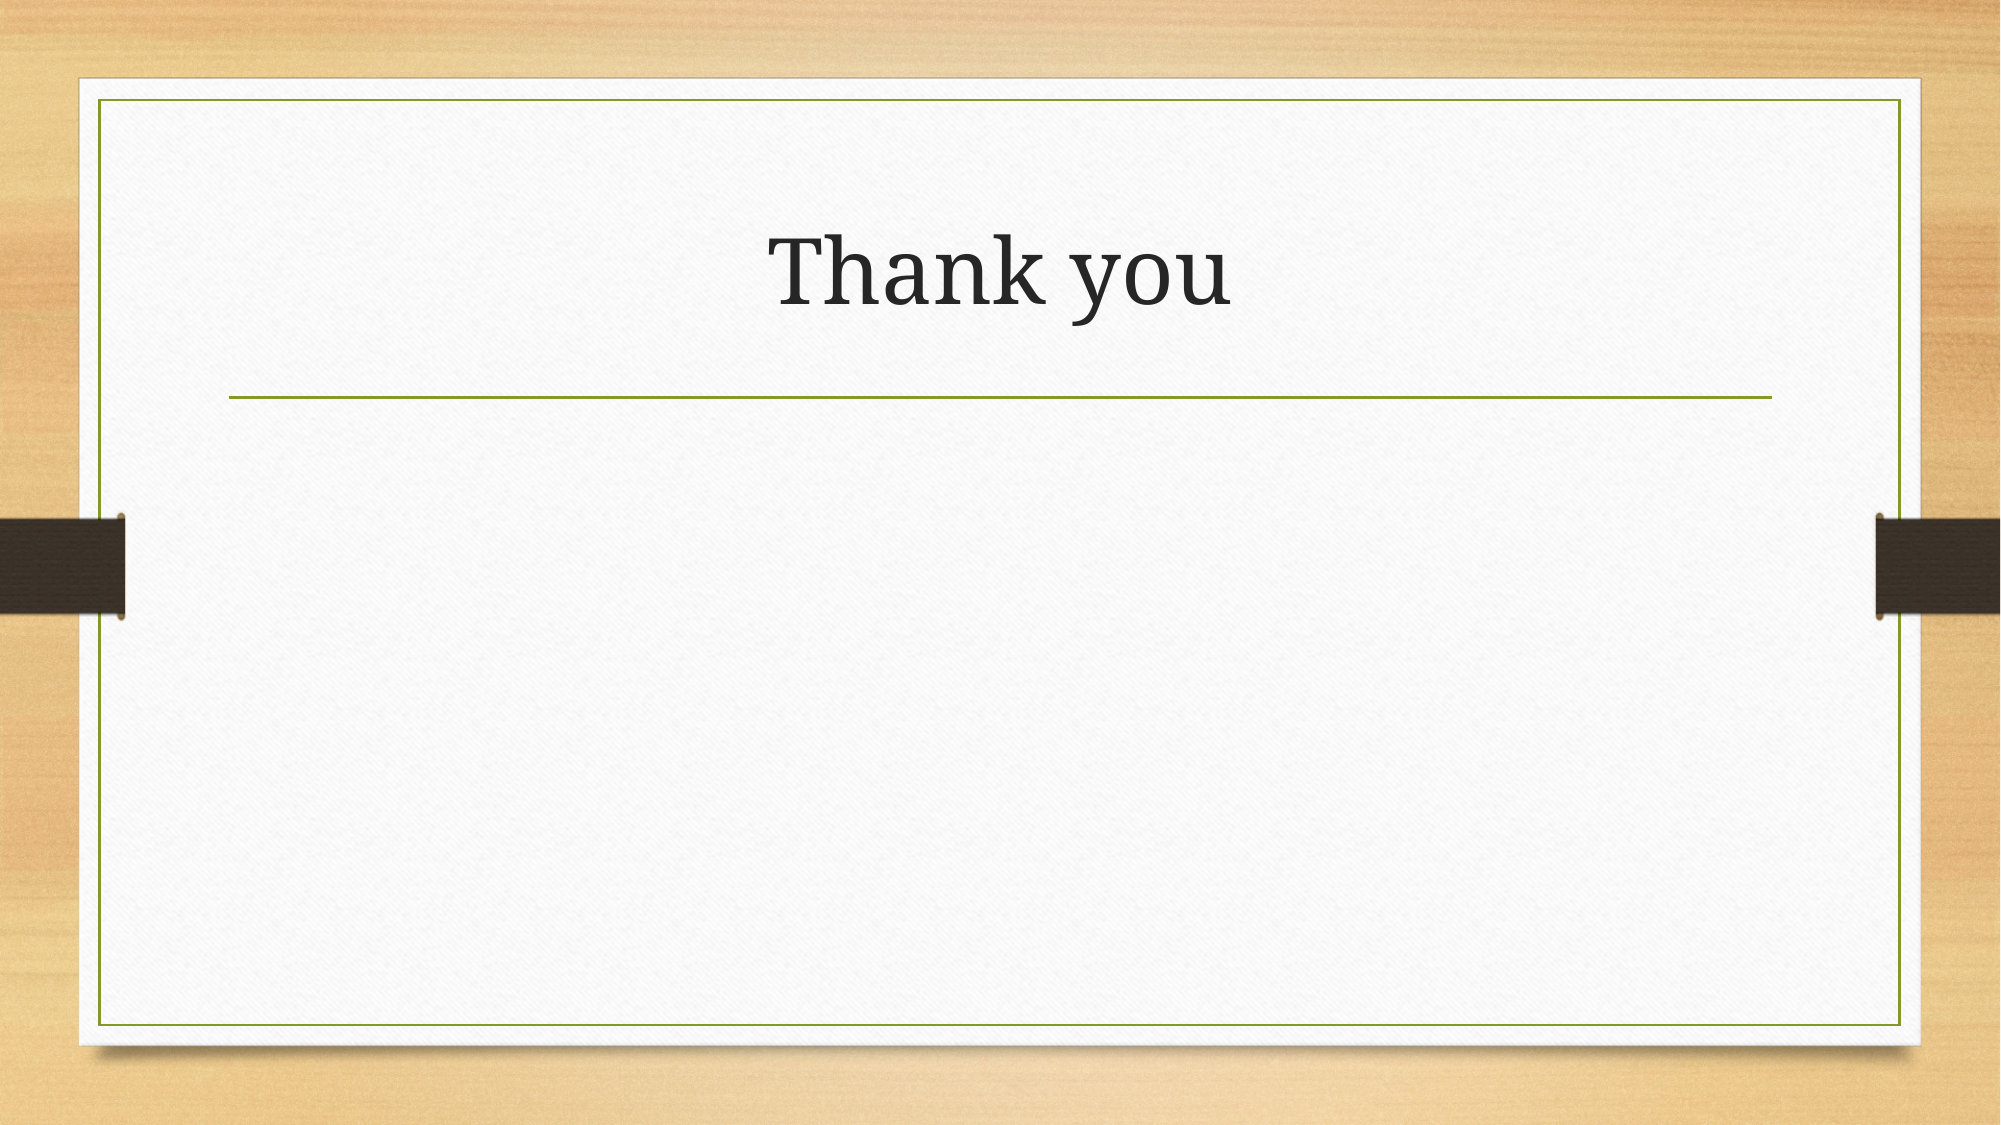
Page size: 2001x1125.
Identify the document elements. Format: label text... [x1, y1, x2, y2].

title Thank you [212, 161, 1788, 375]
picture [0, 0, 2001, 1125]
